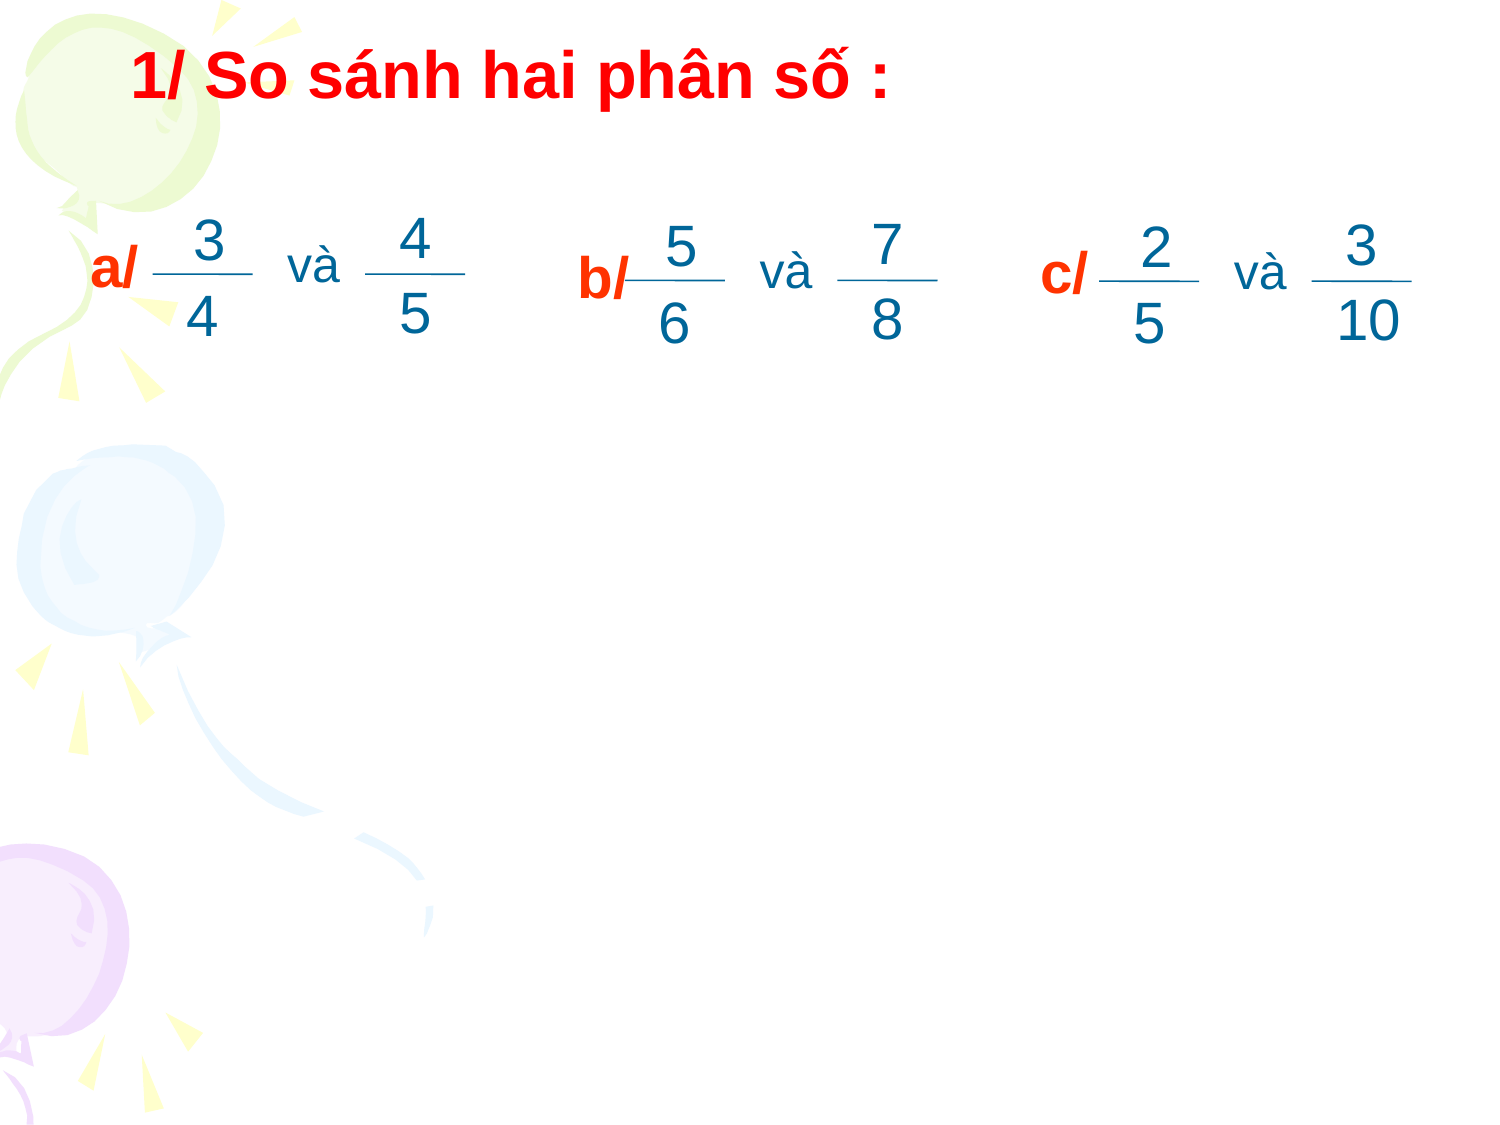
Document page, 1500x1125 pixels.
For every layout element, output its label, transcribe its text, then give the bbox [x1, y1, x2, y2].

text_box 7 [856, 199, 919, 274]
text_box 10 [1321, 275, 1417, 360]
text_box 5 [1118, 278, 1181, 363]
text_box 2 [1125, 201, 1188, 287]
text_box và [272, 224, 355, 300]
text_box c/ [1025, 228, 1121, 313]
text_box 8 [856, 274, 919, 359]
text_box và [1219, 231, 1302, 307]
text_box 5 [384, 267, 447, 353]
text_box 3 [1330, 200, 1394, 275]
text_box 4 [171, 271, 235, 356]
text_box 4 [384, 192, 447, 267]
text_box và [744, 230, 828, 306]
text_box 5 [650, 200, 714, 286]
text_box b/ [563, 232, 650, 318]
text_box a/ [75, 221, 171, 307]
text_box 3 [178, 194, 241, 280]
text_box 6 [644, 277, 707, 363]
text_box 1/ So sánh hai phân số : [115, 24, 909, 120]
